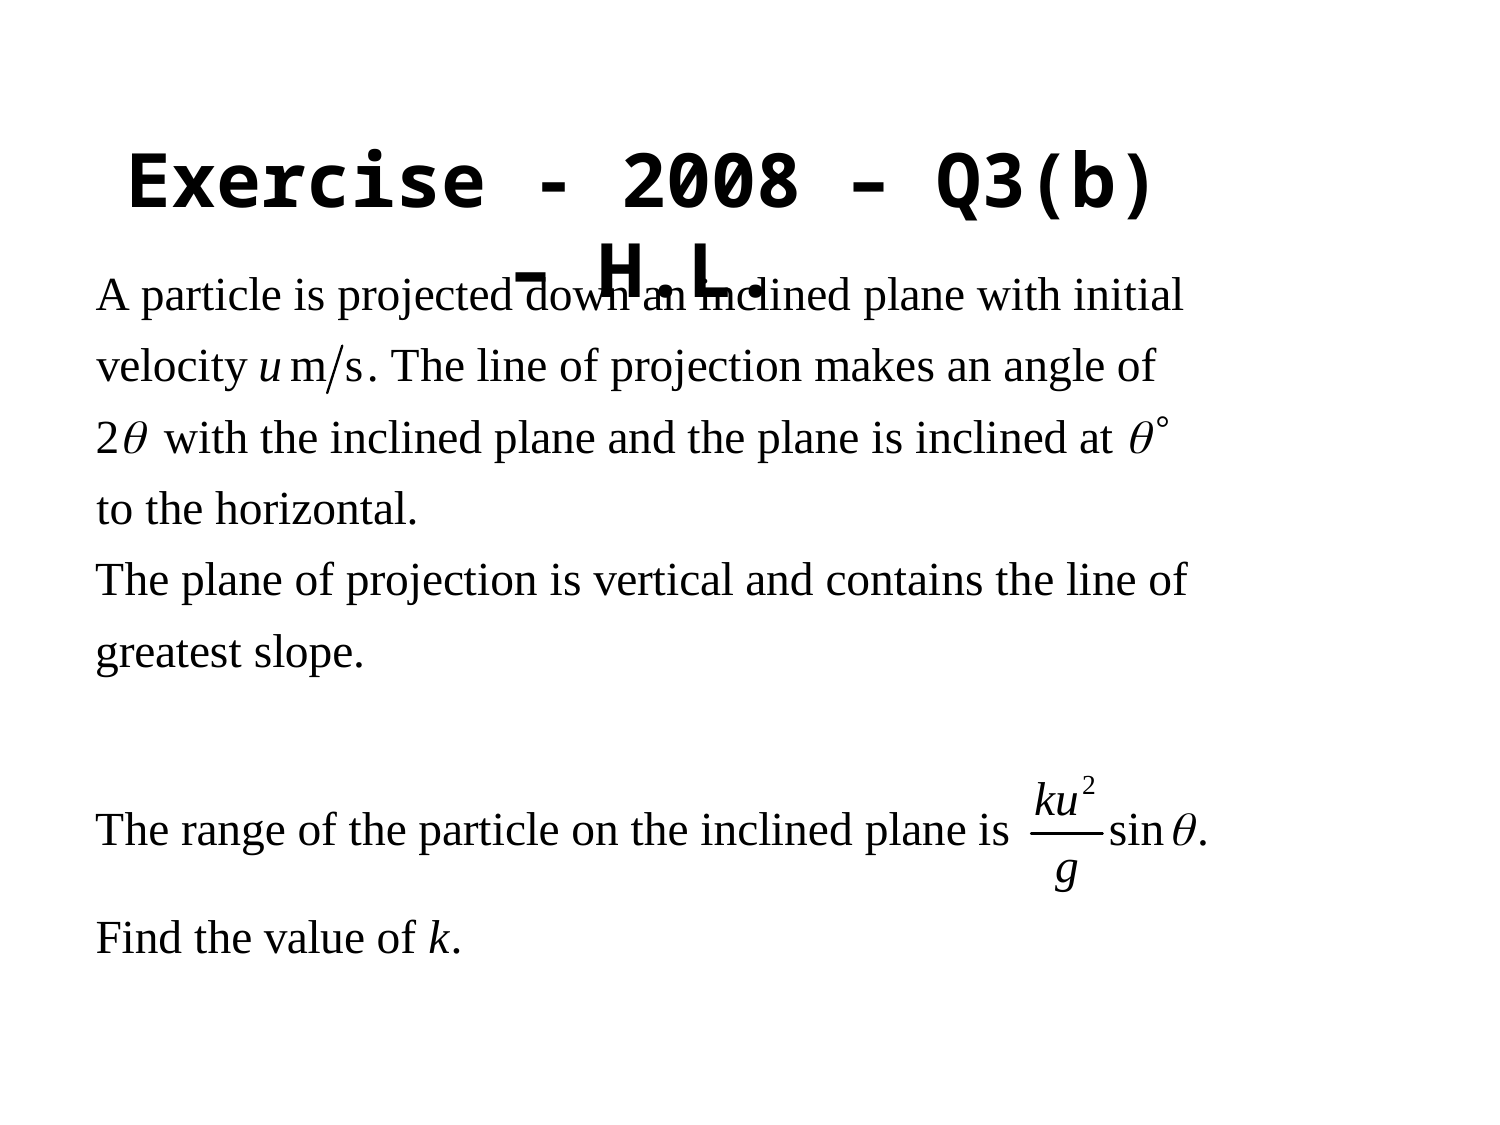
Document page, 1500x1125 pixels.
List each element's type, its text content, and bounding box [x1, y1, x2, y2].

text_box Exercise - 2008 – Q3(b) – H.L. [88, 125, 1199, 266]
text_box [88, 266, 1214, 965]
